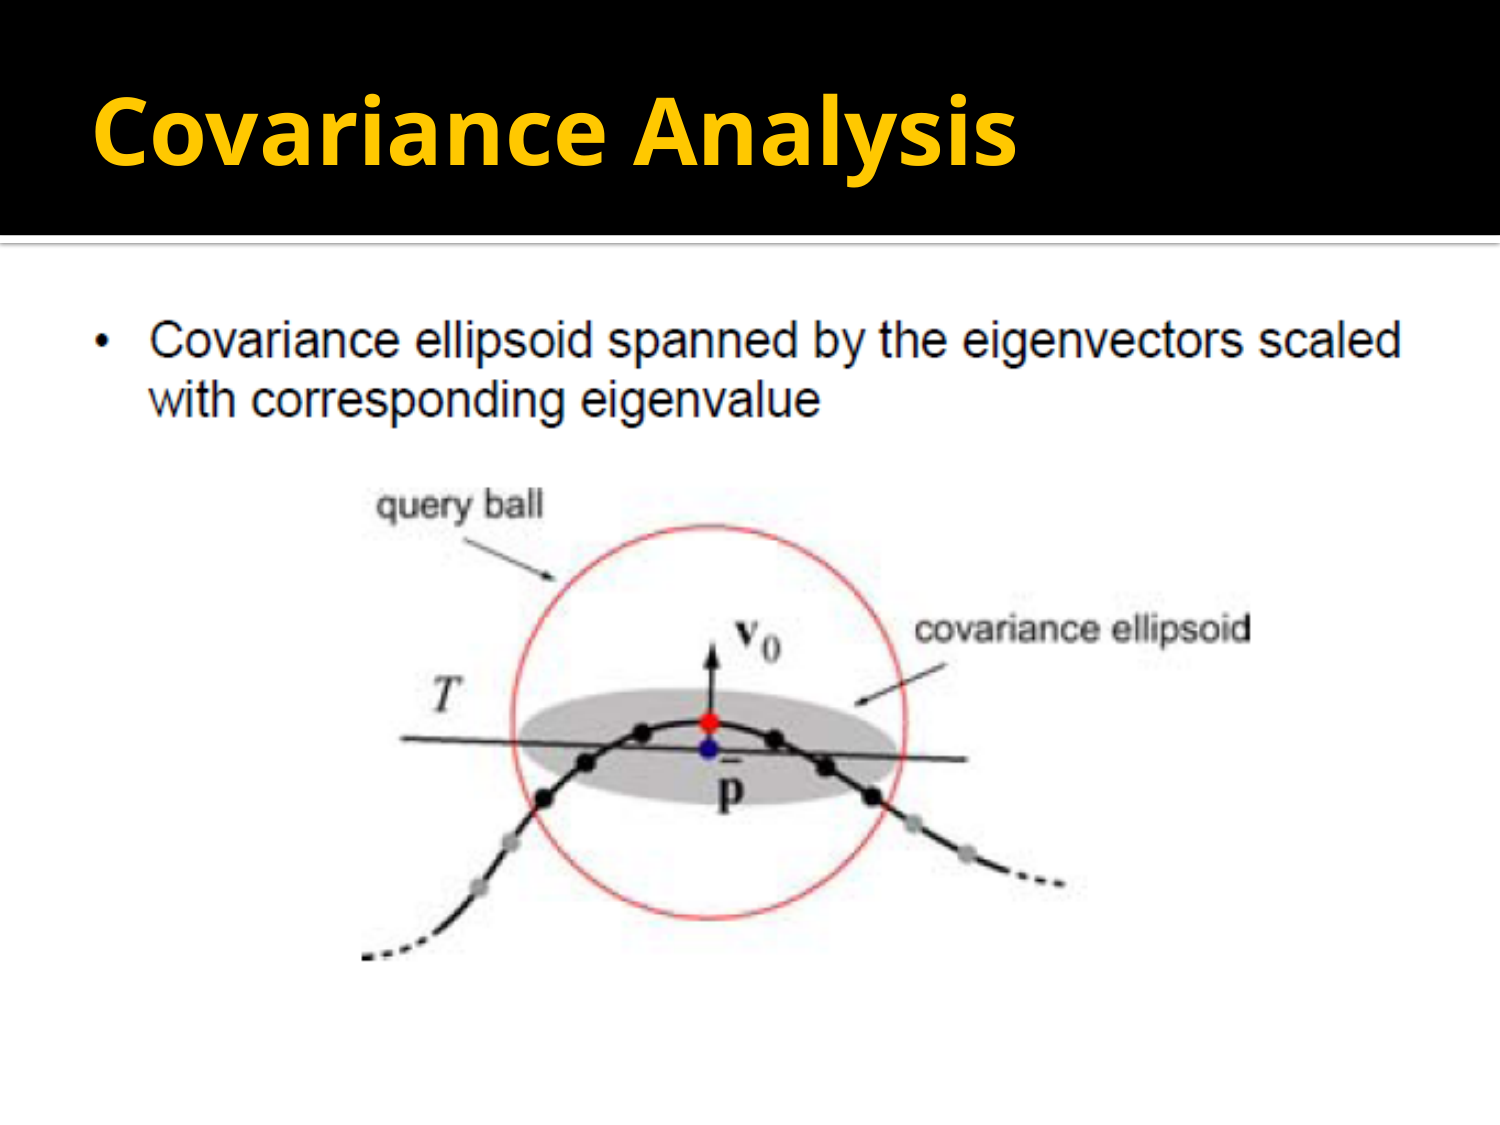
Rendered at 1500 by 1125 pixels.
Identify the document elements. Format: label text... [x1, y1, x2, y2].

picture [70, 290, 1455, 1067]
title Covariance Analysis [75, 25, 1425, 231]
